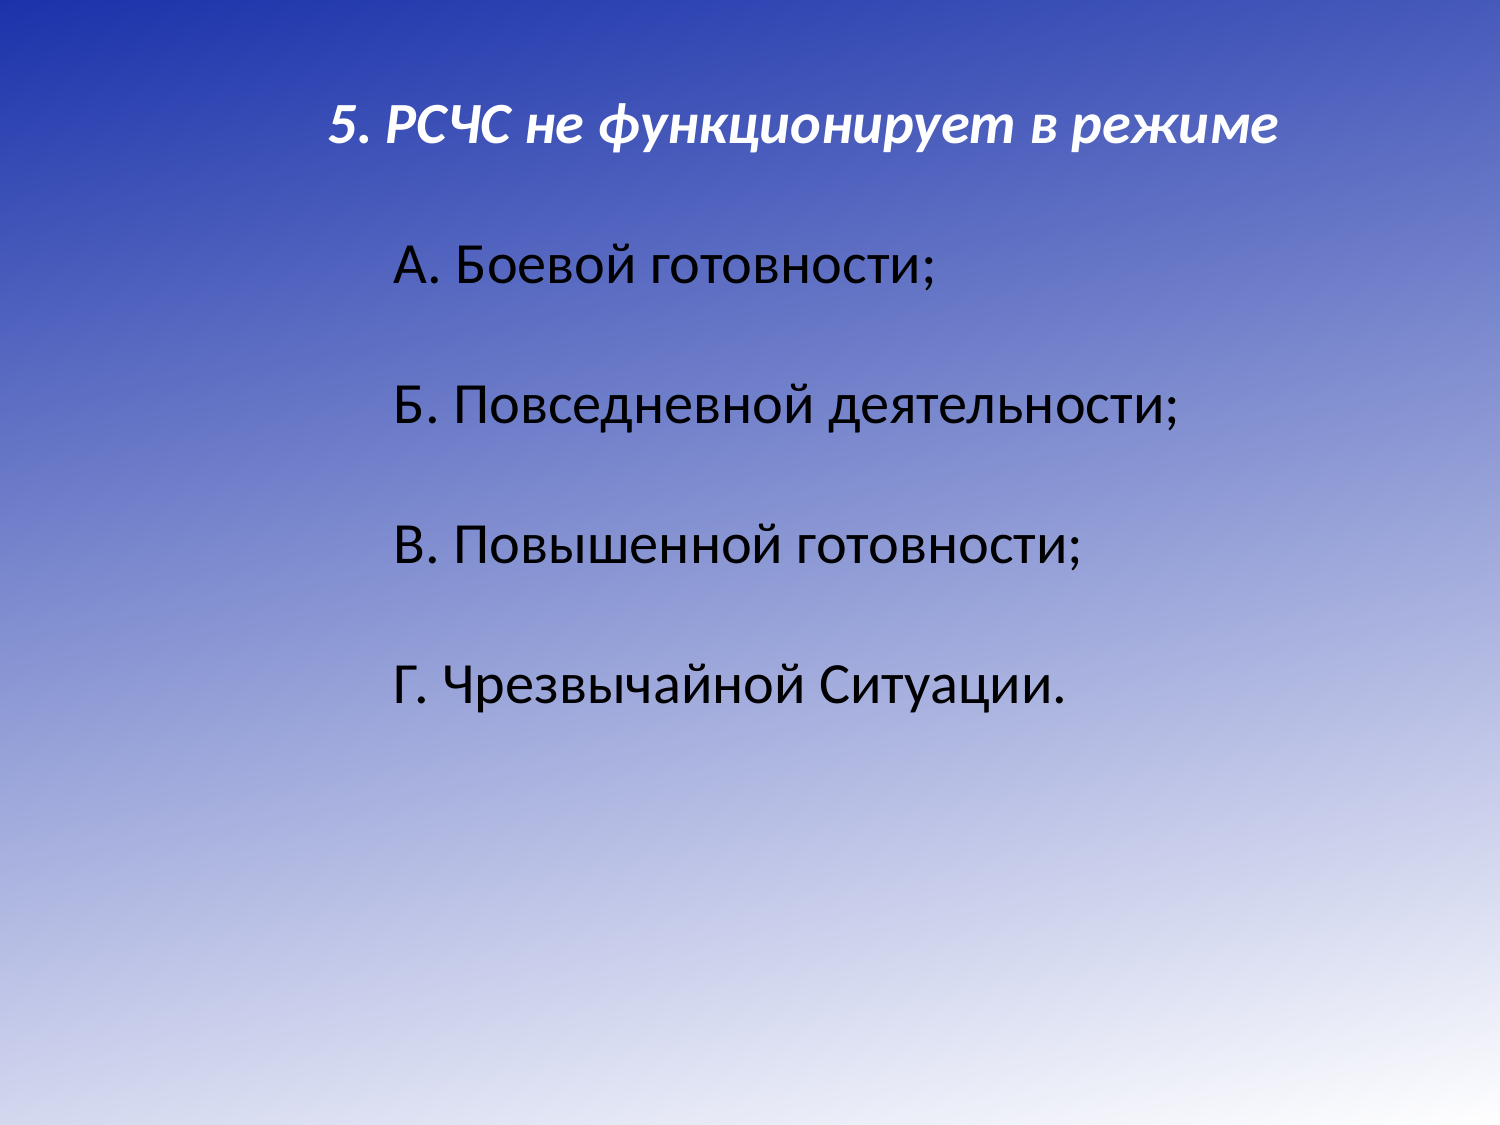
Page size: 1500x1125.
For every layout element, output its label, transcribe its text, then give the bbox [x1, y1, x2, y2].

text_box 5. РСЧС не функционирует в режиме А. Боевой готовности; Б. Повседневной деятельности; В. Повышенной готовности; Г. Чрезвычайной Ситуации. [312, 42, 1500, 723]
